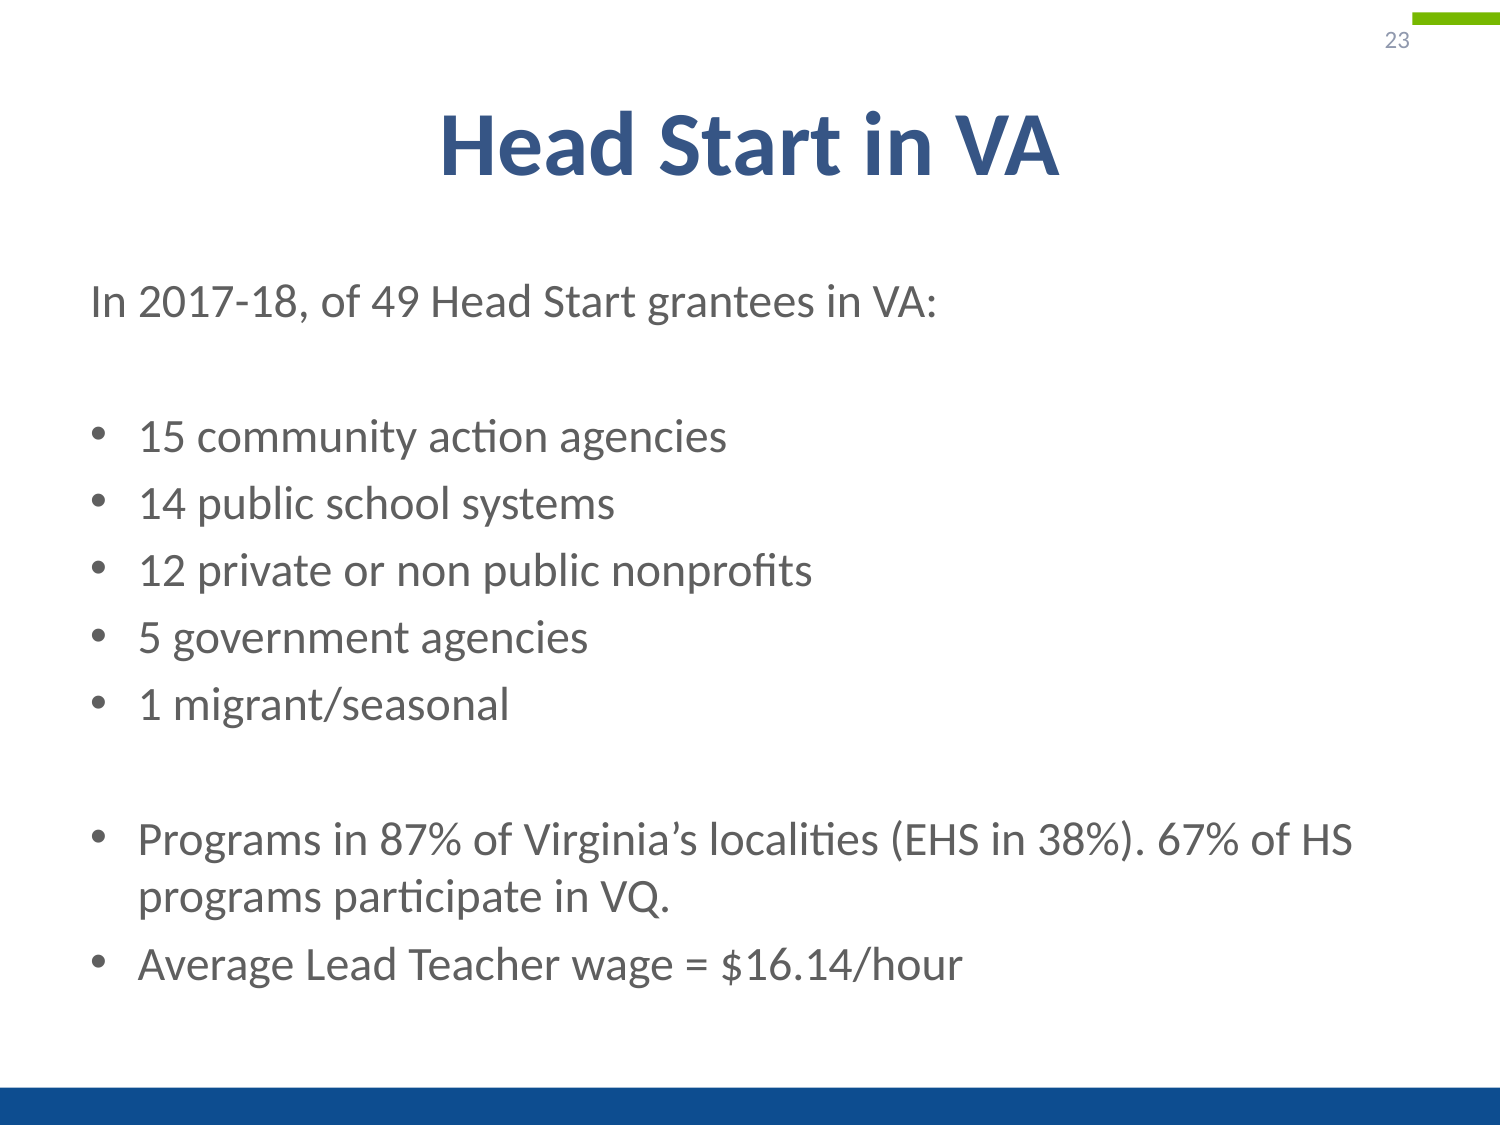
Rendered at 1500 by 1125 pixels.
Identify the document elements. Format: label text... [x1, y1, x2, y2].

list In 2017-18, of 49 Head Start grantees in VA: 15 community action agencies 14 public school systems 12 private or non public nonprofits 5 government agencies 1 migrant/seasonal Programs in 87% of Virginia’s localities (EHS in 38%). 67% of HS programs participate in VQ. Average Lead Teacher wage = $16.14/hour [75, 262, 1425, 1005]
slide_number 23 [1087, 8, 1425, 69]
title Head Start in VA [75, 45, 1425, 233]
